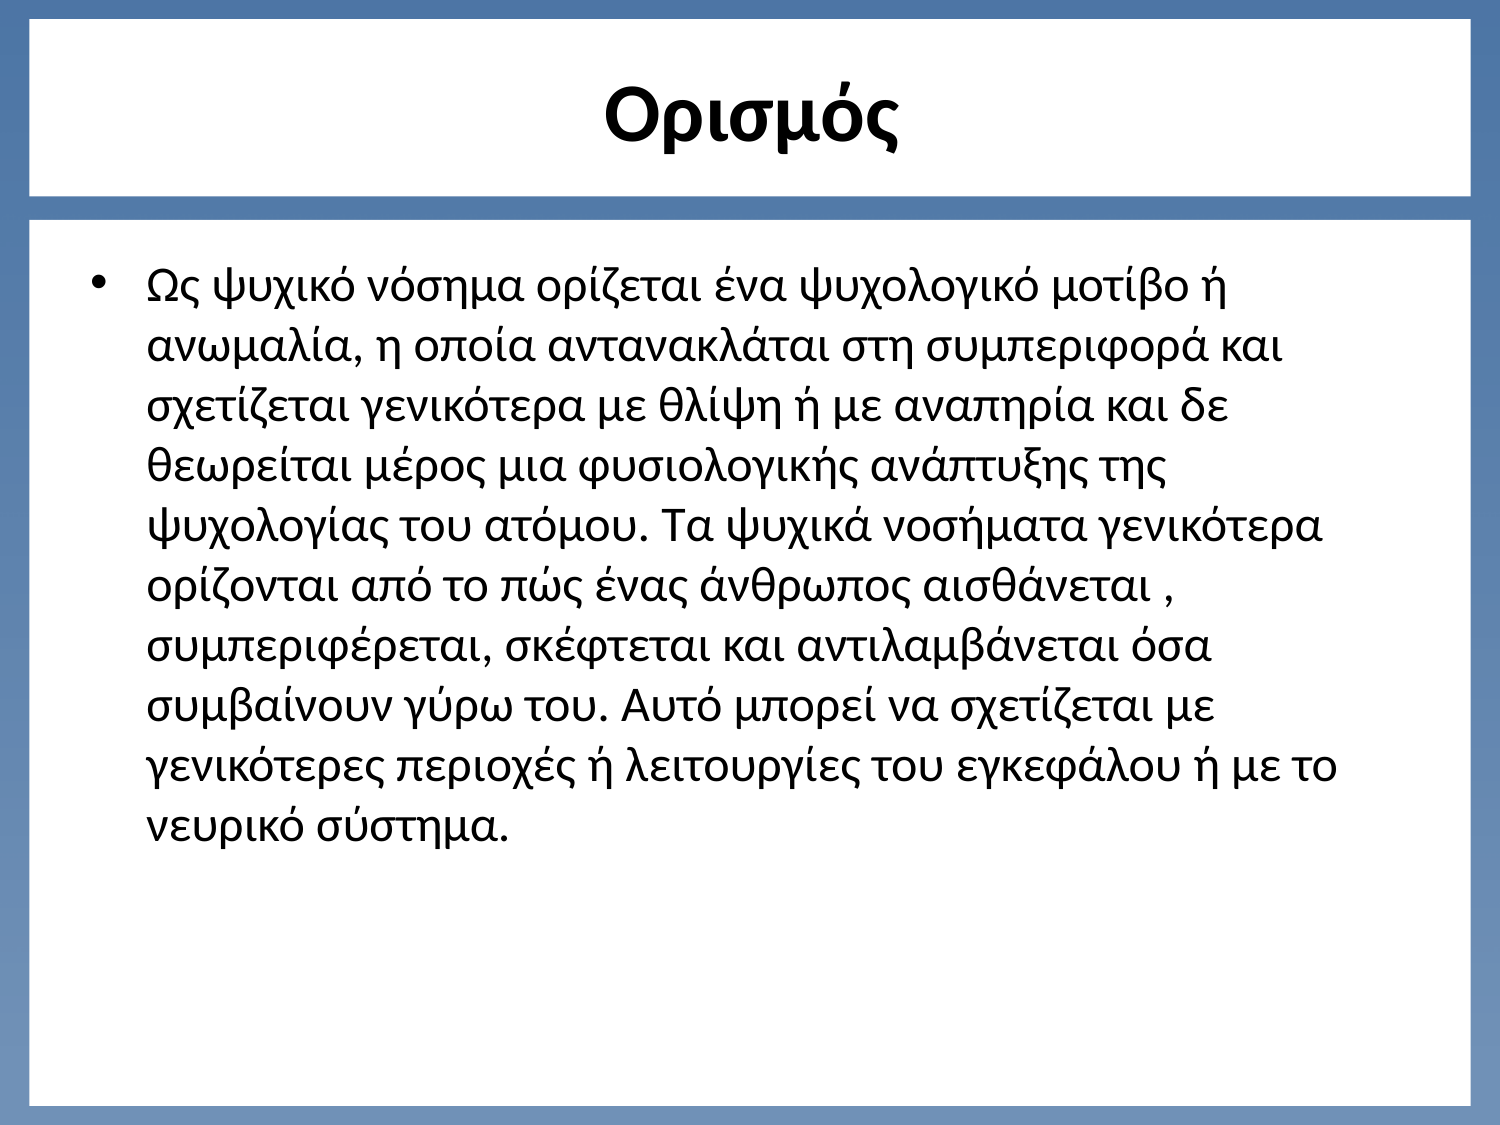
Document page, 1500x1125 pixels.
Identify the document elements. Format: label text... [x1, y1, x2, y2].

list Ως ψυχικό νόσημα ορίζεται ένα ψυχολογικό μοτίβο ή ανωμαλία, η οποία αντανακλάται στη συμπεριφορά και σχετίζεται γενικότερα με θλίψη ή με αναπηρία και δε θεωρείται μέρος μια φυσιολογικής ανάπτυξης της ψυχολογίας του ατόμου. Τα ψυχικά νοσήματα γενικότερα ορίζονται από το πώς ένας άνθρωπος αισθάνεται , συμπεριφέρεται, σκέφτεται και αντιλαμβάνεται όσα συμβαίνουν γύρω του. Αυτό μπορεί να σχετίζεται με γενικότερες περιοχές ή λειτουργίες του εγκεφάλου ή με το νευρικό σύστημα. [75, 243, 1425, 1024]
title Ορισμός [76, 19, 1427, 197]
